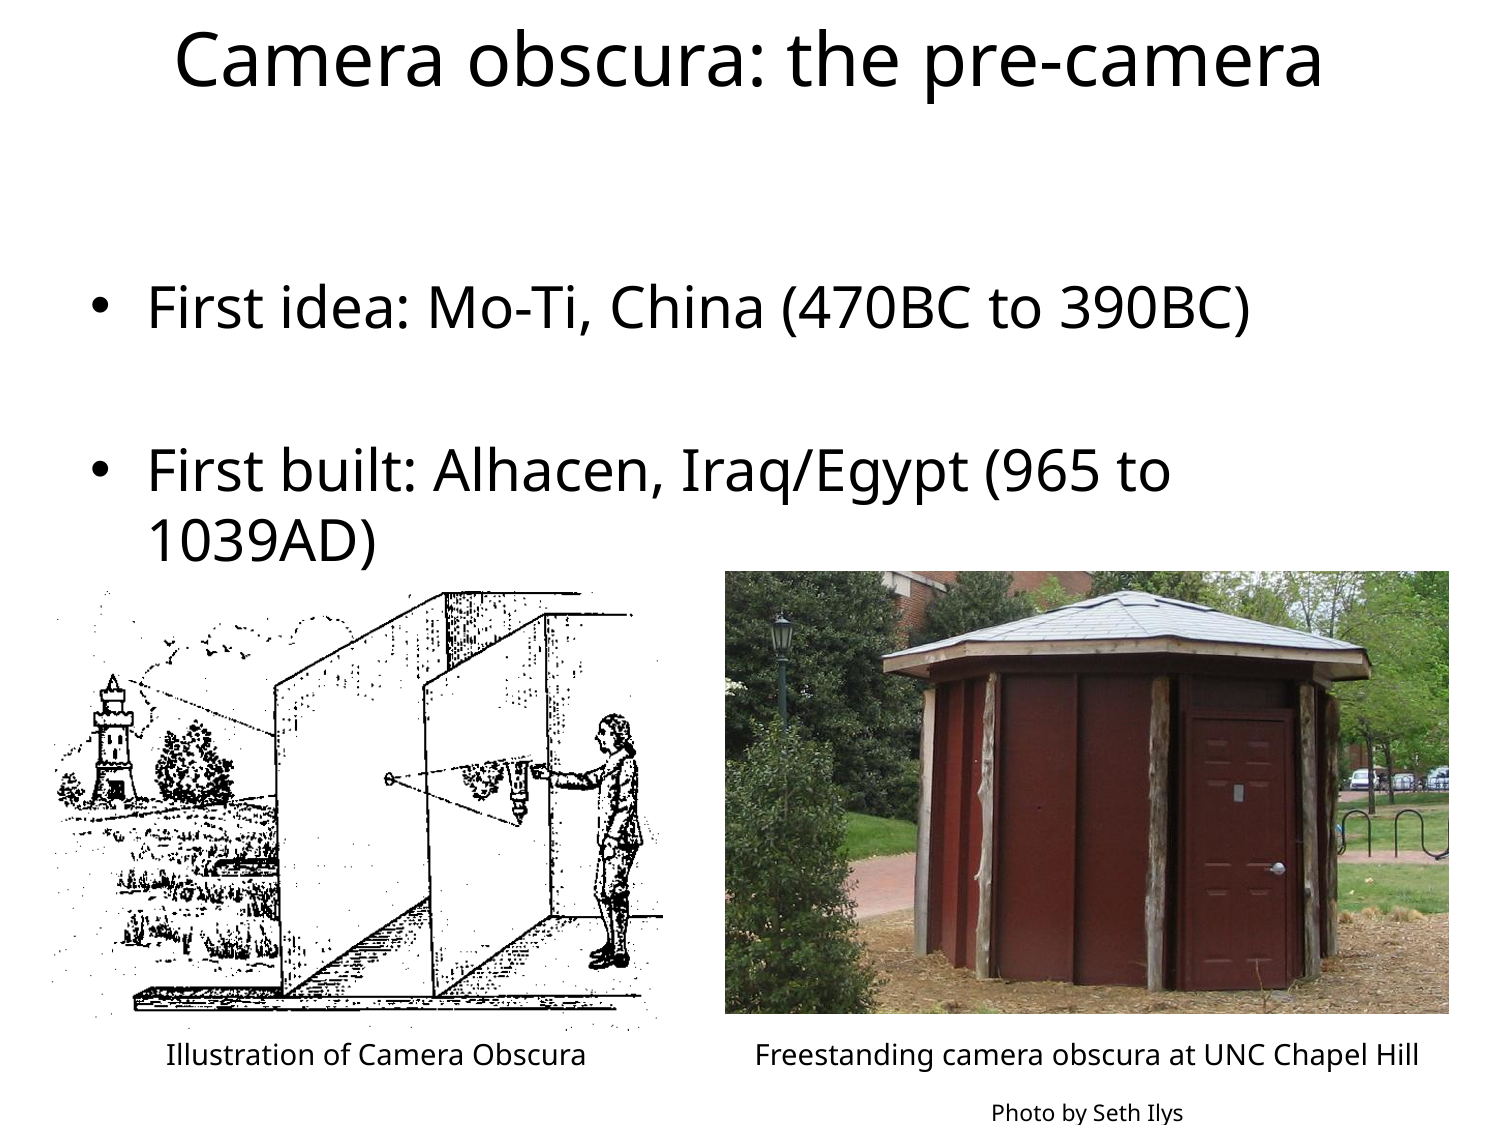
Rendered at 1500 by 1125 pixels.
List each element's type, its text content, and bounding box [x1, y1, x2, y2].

picture [724, 570, 1449, 1014]
text_box Illustration of Camera Obscura [151, 1038, 602, 1079]
title Camera obscura: the pre-camera [0, 0, 1500, 113]
list First idea: Mo-Ti, China (470BC to 390BC) First built: Alhacen, Iraq/Egypt (965 to 1039AD) [75, 262, 1425, 1005]
text_box Freestanding camera obscura at UNC Chapel Hill Photo by Seth Ilys [739, 1029, 1436, 1125]
picture [49, 591, 663, 1031]
